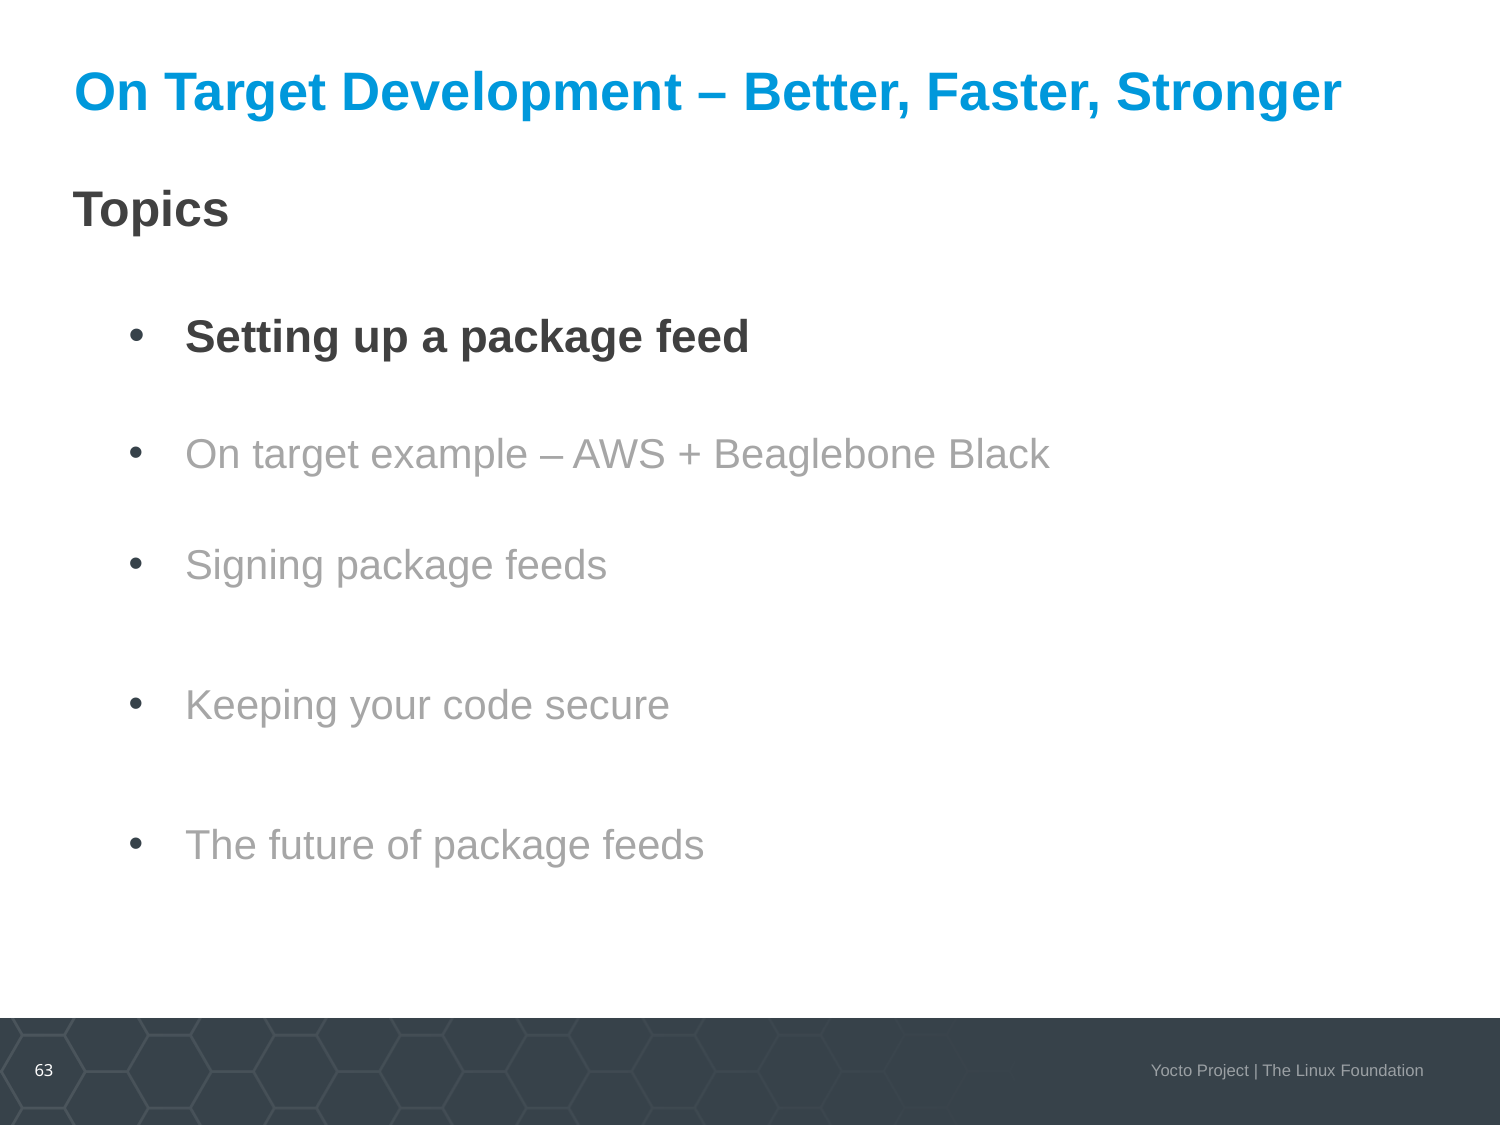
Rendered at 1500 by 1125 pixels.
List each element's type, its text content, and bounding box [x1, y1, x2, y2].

picture [0, 0, 1500, 1125]
list Topics Setting up a package feed On target example – AWS + Beaglebone Black Signing package feeds Keeping your code secure The future of package feeds [72, 176, 1423, 984]
title On Target Development – Better, Faster, Stronger [74, 67, 1425, 213]
